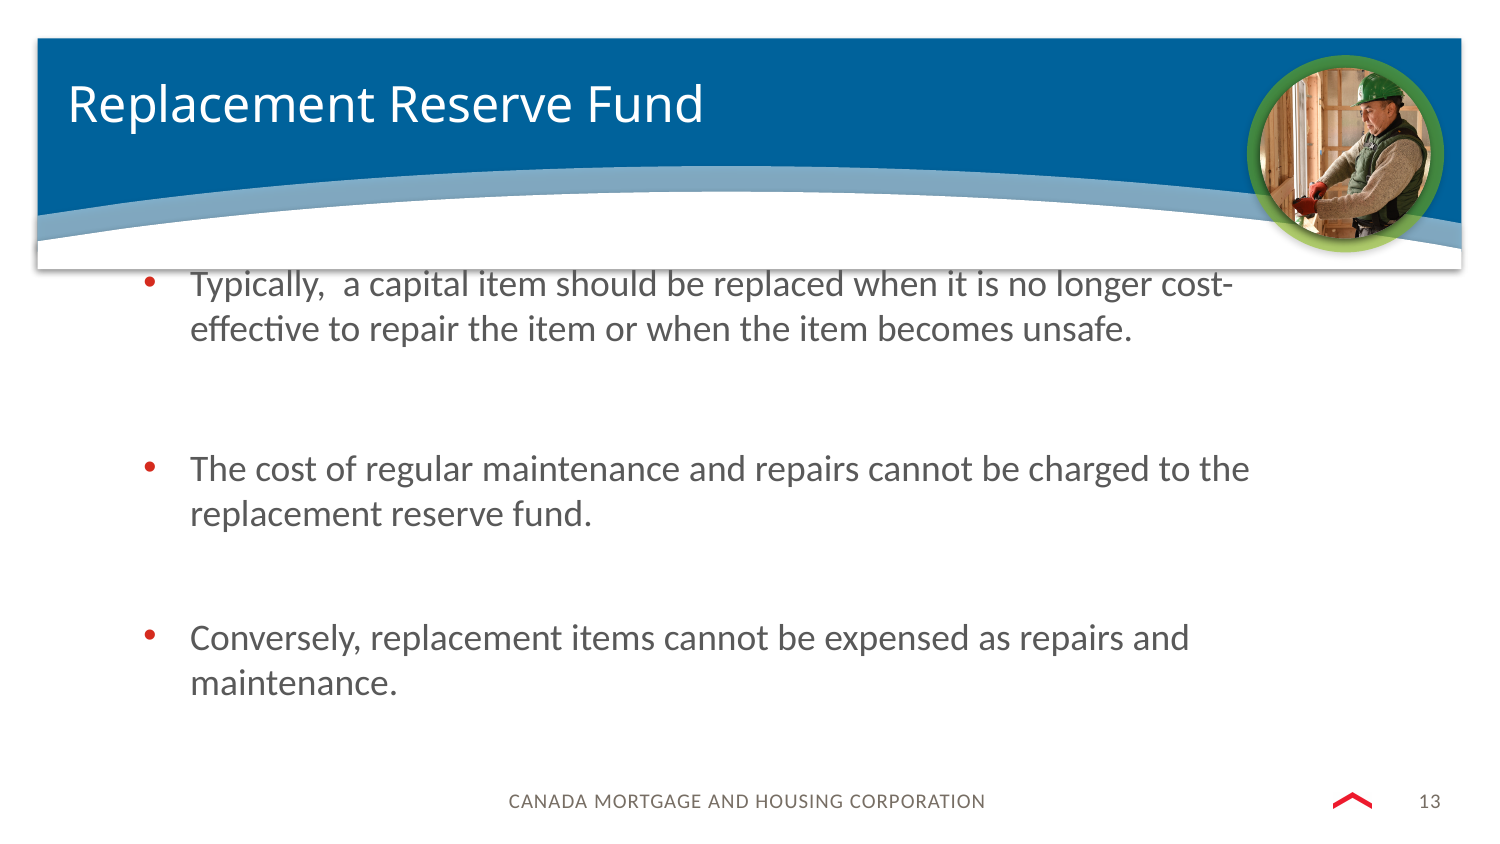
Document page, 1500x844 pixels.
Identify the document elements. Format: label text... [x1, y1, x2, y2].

title Replacement Reserve Fund [52, 38, 1233, 173]
slide_number 13 [1371, 757, 1456, 844]
picture [1260, 67, 1431, 239]
list Typically, a capital item should be replaced when it is no longer cost-effective to repair the item or when the item becomes unsafe. The cost of regular maintenance and repairs cannot be charged to the replacement reserve fund. Conversely, replacement items cannot be expensed as repairs and maintenance. [128, 251, 1372, 758]
picture [1333, 792, 1371, 809]
